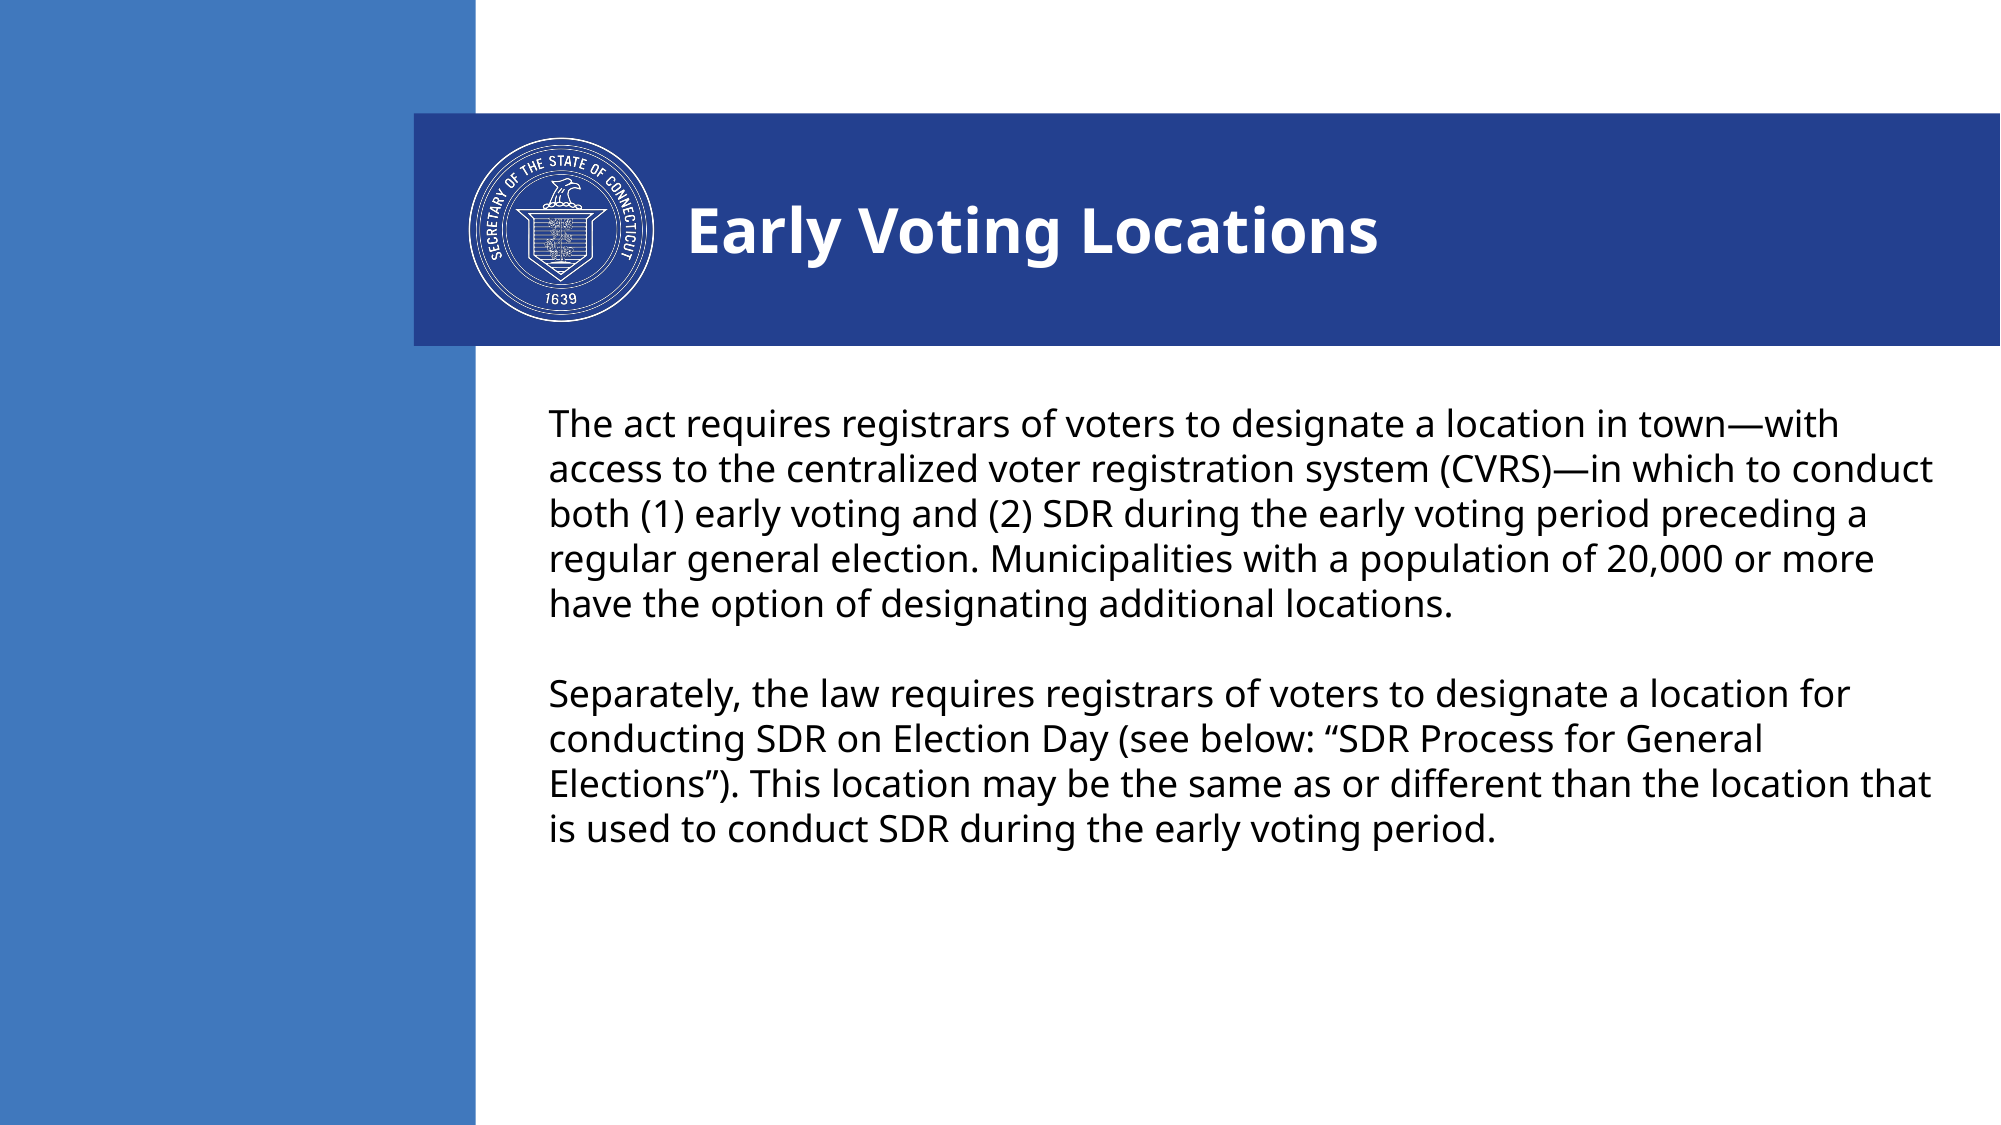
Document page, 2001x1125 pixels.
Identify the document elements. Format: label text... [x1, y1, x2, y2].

text_box Early Voting Locations [671, 184, 1921, 274]
text_box The act requires registrars of voters to designate a location in town—with access to the centralized voter registration system (CVRS)—in which to conduct both (1) early voting and (2) SDR during the early voting period preceding a regular general election. Municipalities with a population of 20,000 or more have the option of designating additional locations. Separately, the law requires registrars of voters to designate a location for conducting SDR on Election Day (see below: “SDR Process for General Elections”). This location may be the same as or different than the location that is used to conduct SDR during the early voting period. [533, 393, 1971, 858]
picture [380, 130, 660, 328]
text_box [413, 112, 2000, 347]
text_box [0, 0, 477, 1125]
